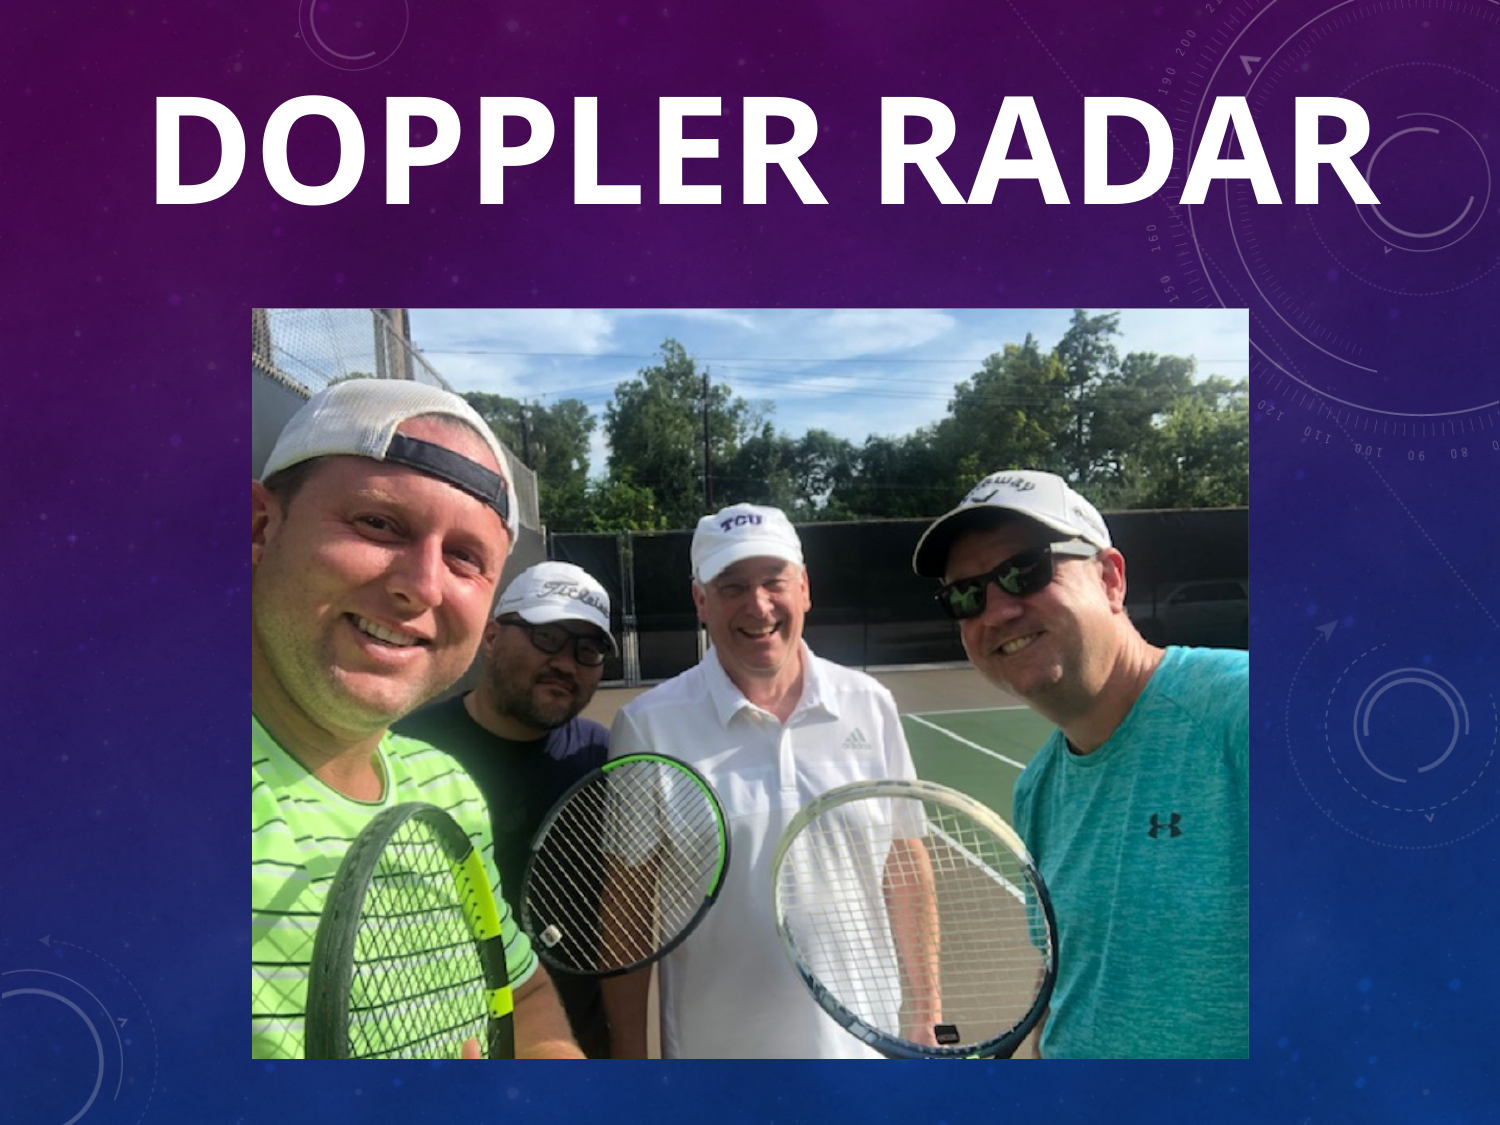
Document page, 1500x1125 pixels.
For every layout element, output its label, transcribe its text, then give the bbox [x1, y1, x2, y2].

picture [0, 0, 1500, 1125]
title DOPPLER RADAR [125, 24, 1400, 264]
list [250, 308, 1250, 1060]
